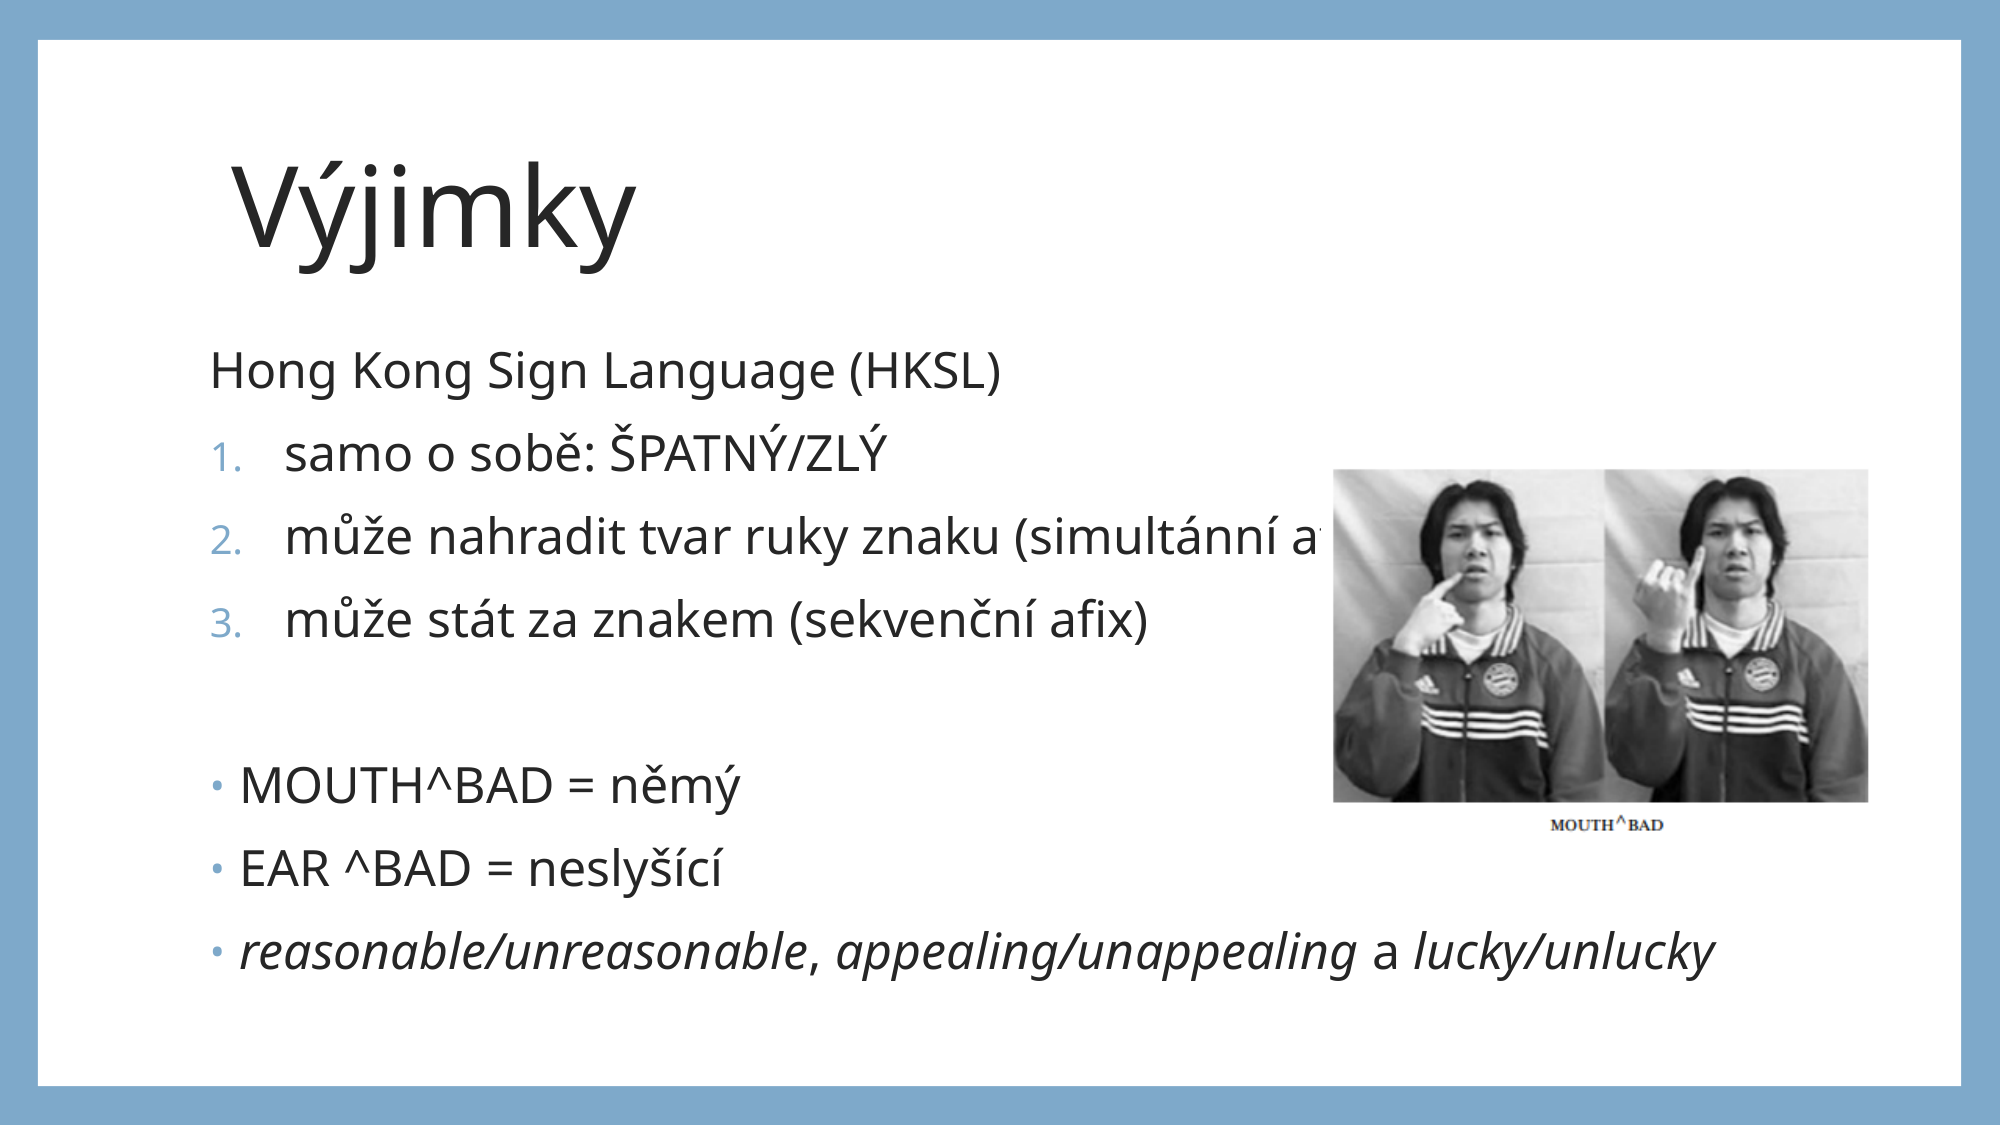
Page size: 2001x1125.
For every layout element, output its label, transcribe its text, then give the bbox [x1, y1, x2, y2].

picture [1321, 457, 1882, 846]
title Výjimky [187, 99, 1808, 323]
list Hong Kong Sign Language (HKSL) samo o sobě: ŠPATNÝ/ZLÝ může nahradit tvar ruky znaku (simultánní afix) může stát za znakem (sekvenční afix) MOUTH^BAD = němý EAR ^BAD = neslyšící reasonable/unreasonable, appealing/unappealing a lucky/unlucky [187, 337, 1807, 1000]
